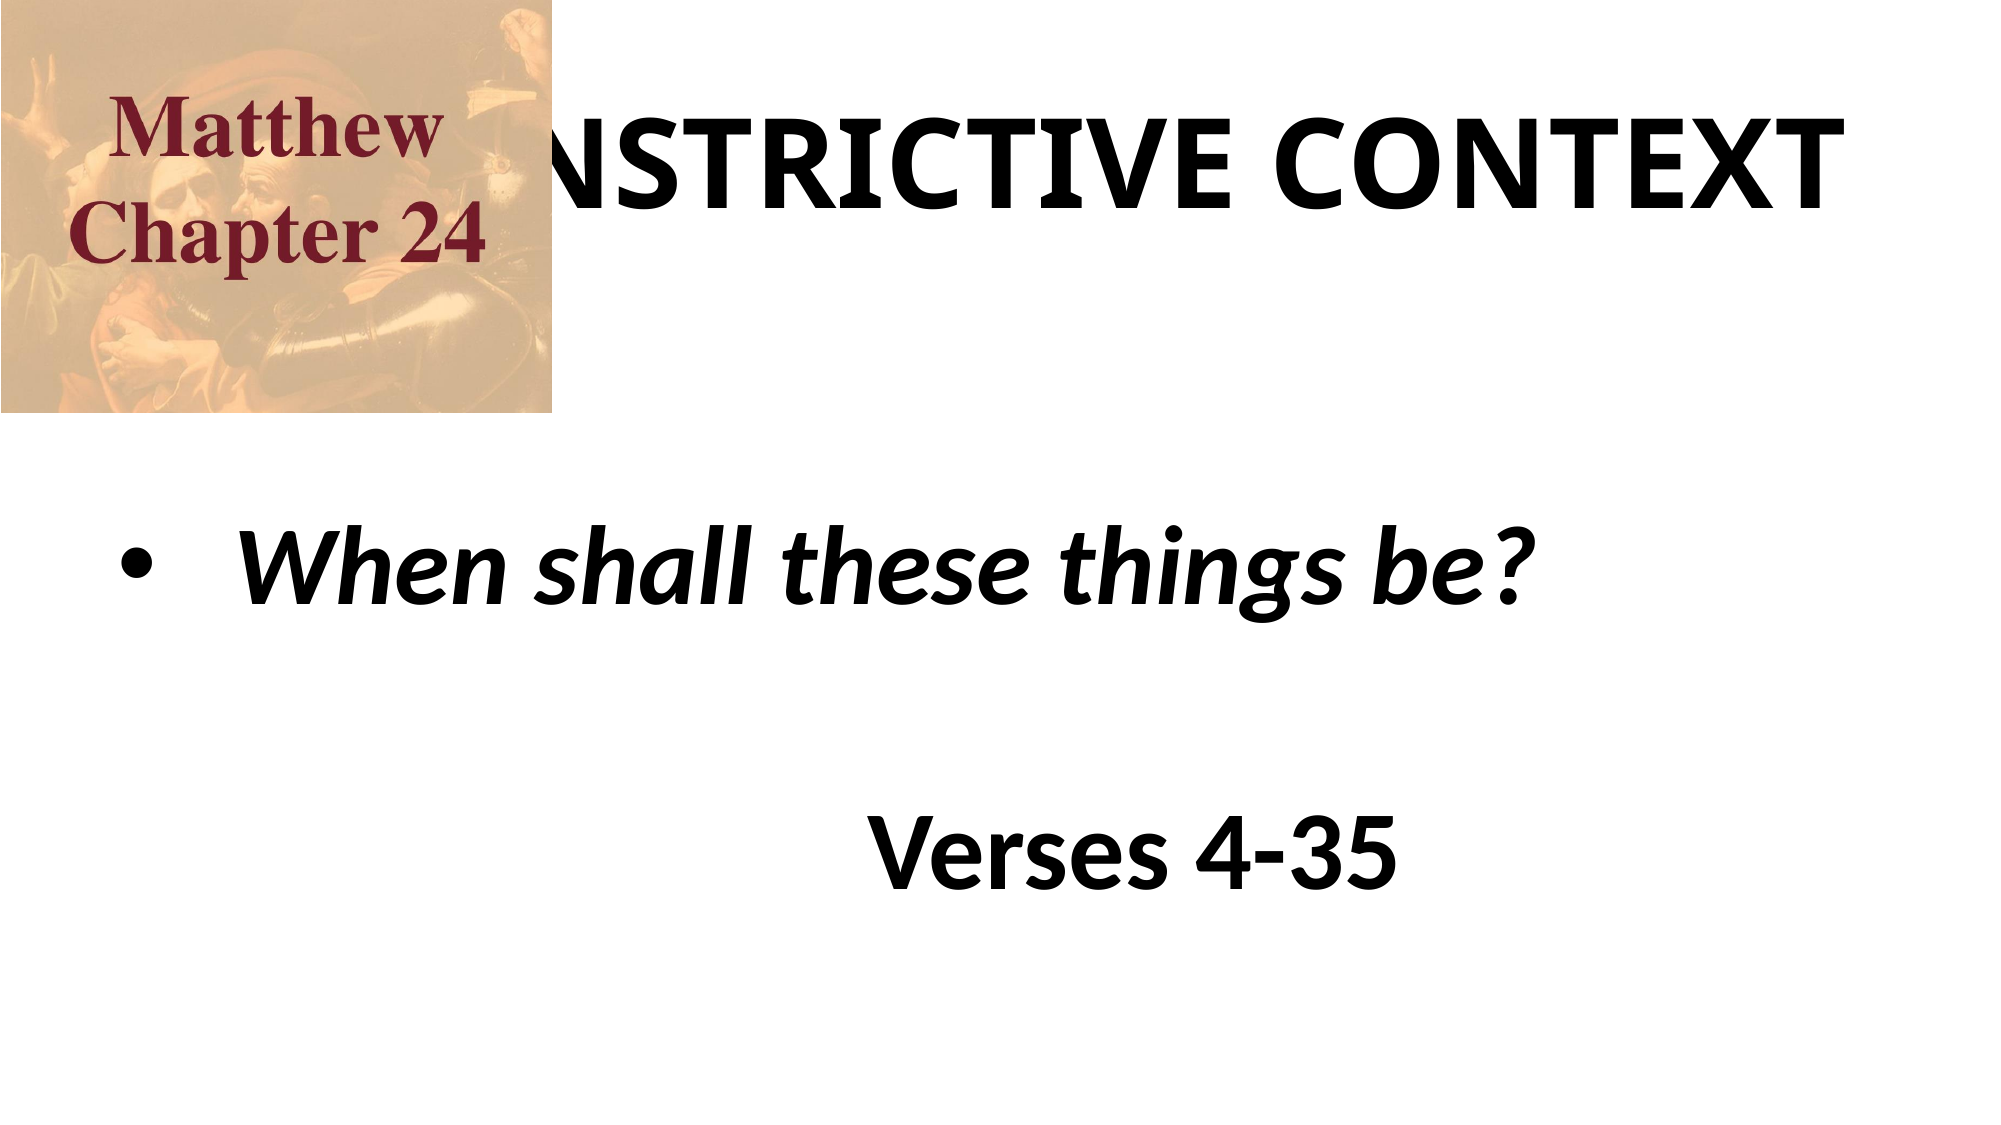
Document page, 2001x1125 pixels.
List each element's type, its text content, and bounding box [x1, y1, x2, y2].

title CONSTRICTIVE CONTEXT [552, 59, 1863, 278]
list When shall these things be? Verses 4-35 [102, 500, 1863, 1066]
picture [1, 0, 552, 413]
